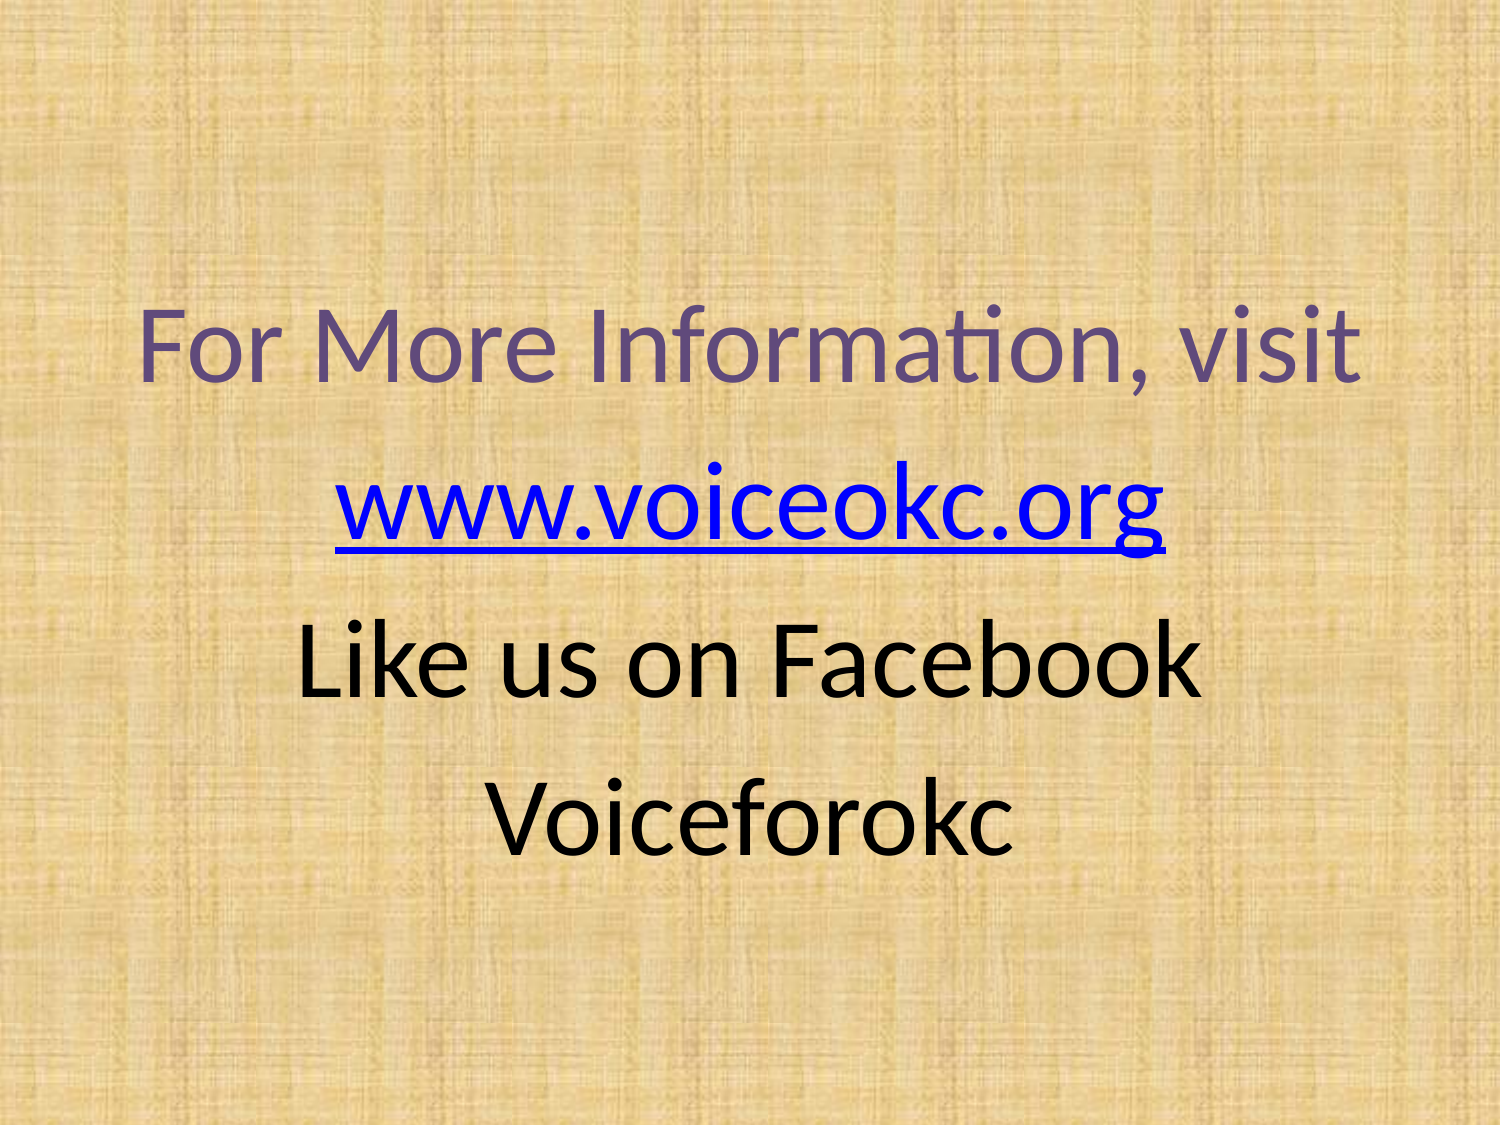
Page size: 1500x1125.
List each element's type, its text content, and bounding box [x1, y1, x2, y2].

list For More Information, visit www.voiceokc.org Like us on Facebook Voiceforokc [75, 262, 1425, 1005]
picture [0, 0, 1500, 1125]
